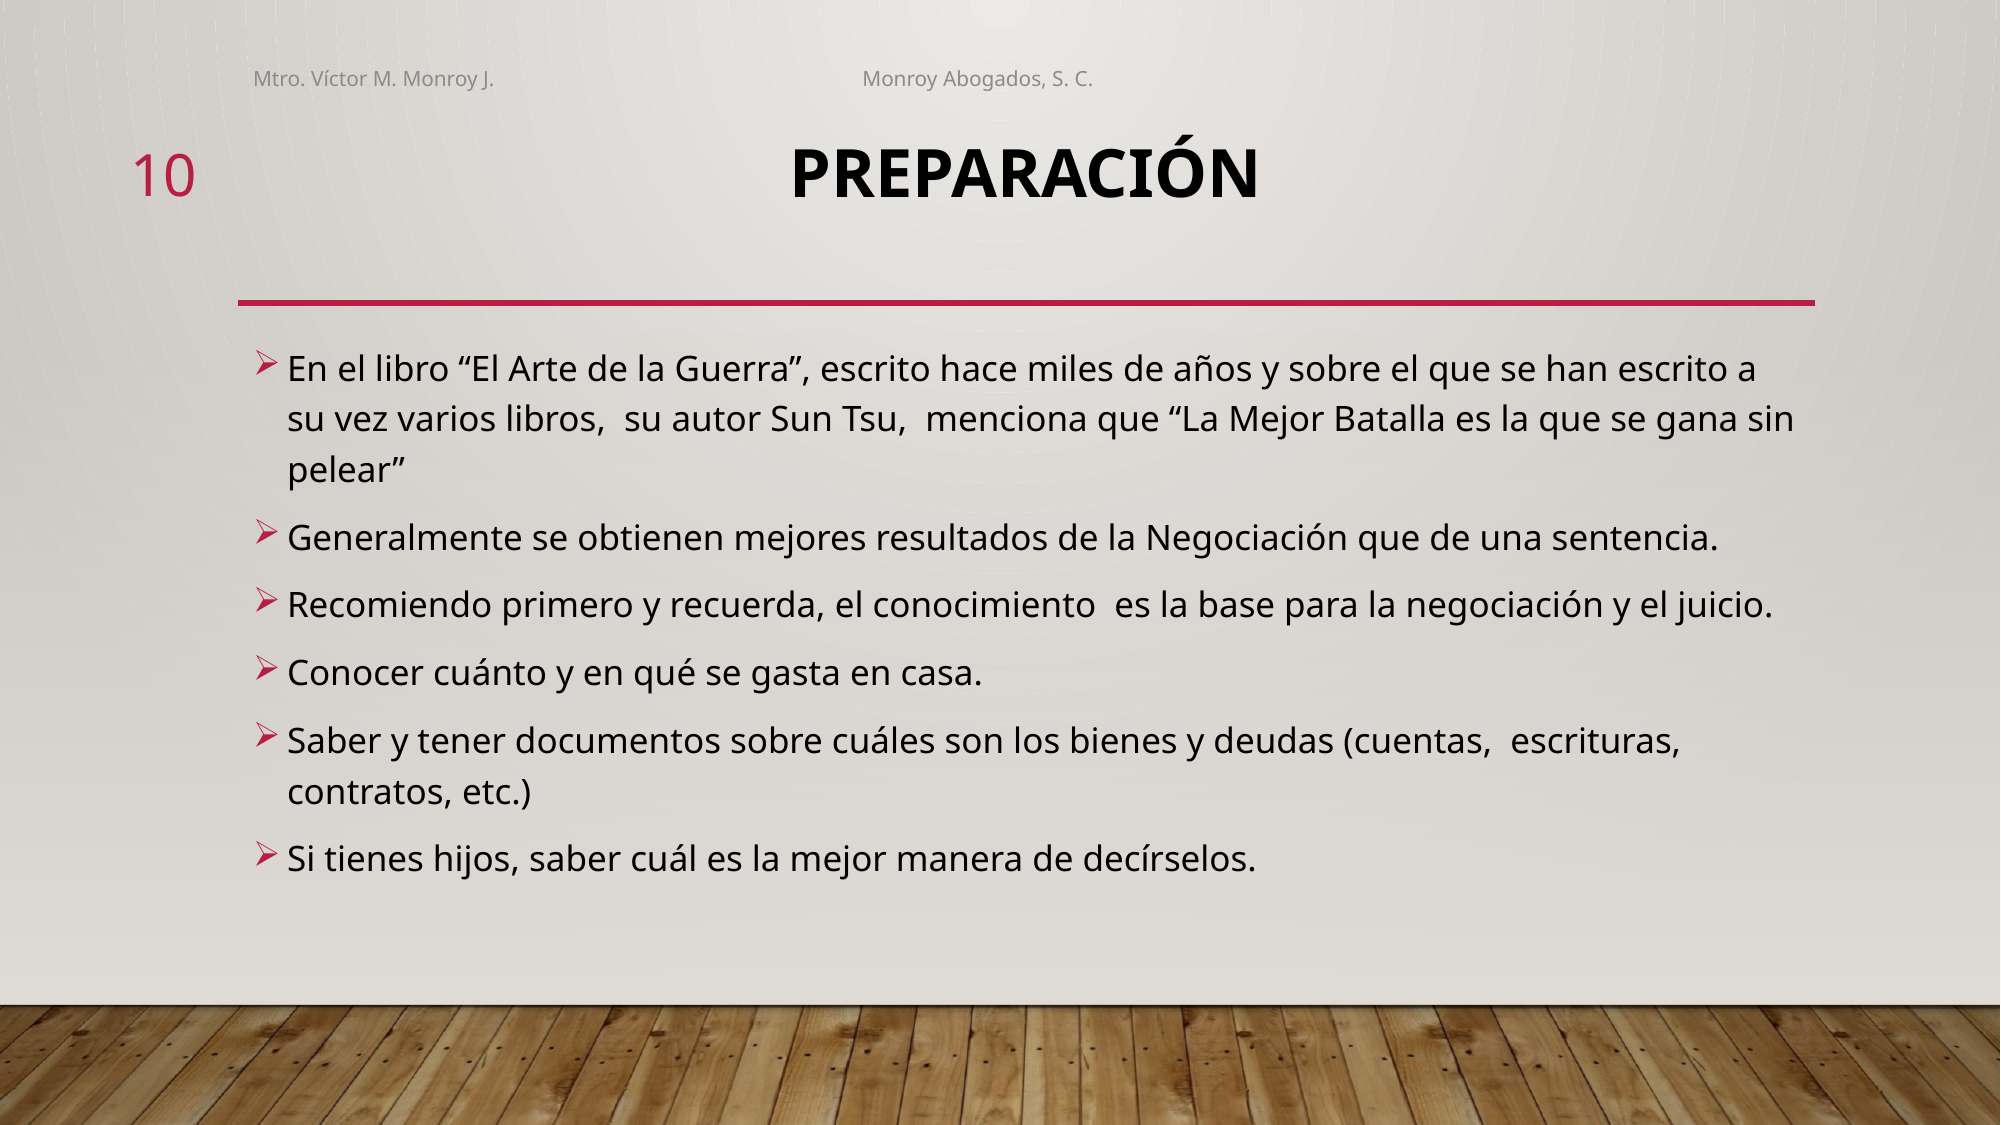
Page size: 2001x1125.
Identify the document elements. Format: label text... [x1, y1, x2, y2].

title PREPARACIÓN [238, 131, 1814, 305]
picture [0, 1005, 2000, 1125]
list En el libro “El Arte de la Guerra”, escrito hace miles de años y sobre el que se han escrito a su vez varios libros, su autor Sun Tsu, menciona que “La Mejor Batalla es la que se gana sin pelear” Generalmente se obtienen mejores resultados de la Negociación que de una sentencia. Recomiendo primero y recuerda, el conocimiento es la base para la negociación y el juicio. Conocer cuánto y en qué se gasta en casa. Saber y tener documentos sobre cuáles son los bienes y deudas (cuentas, escrituras, contratos, etc.) Si tienes hijos, saber cuál es la mejor manera de decírselos. [238, 330, 1814, 897]
slide_number 10 [78, 131, 212, 214]
footer Mtro. Víctor M. Monroy J. Monroy Abogados, S. C. [238, 54, 1213, 105]
